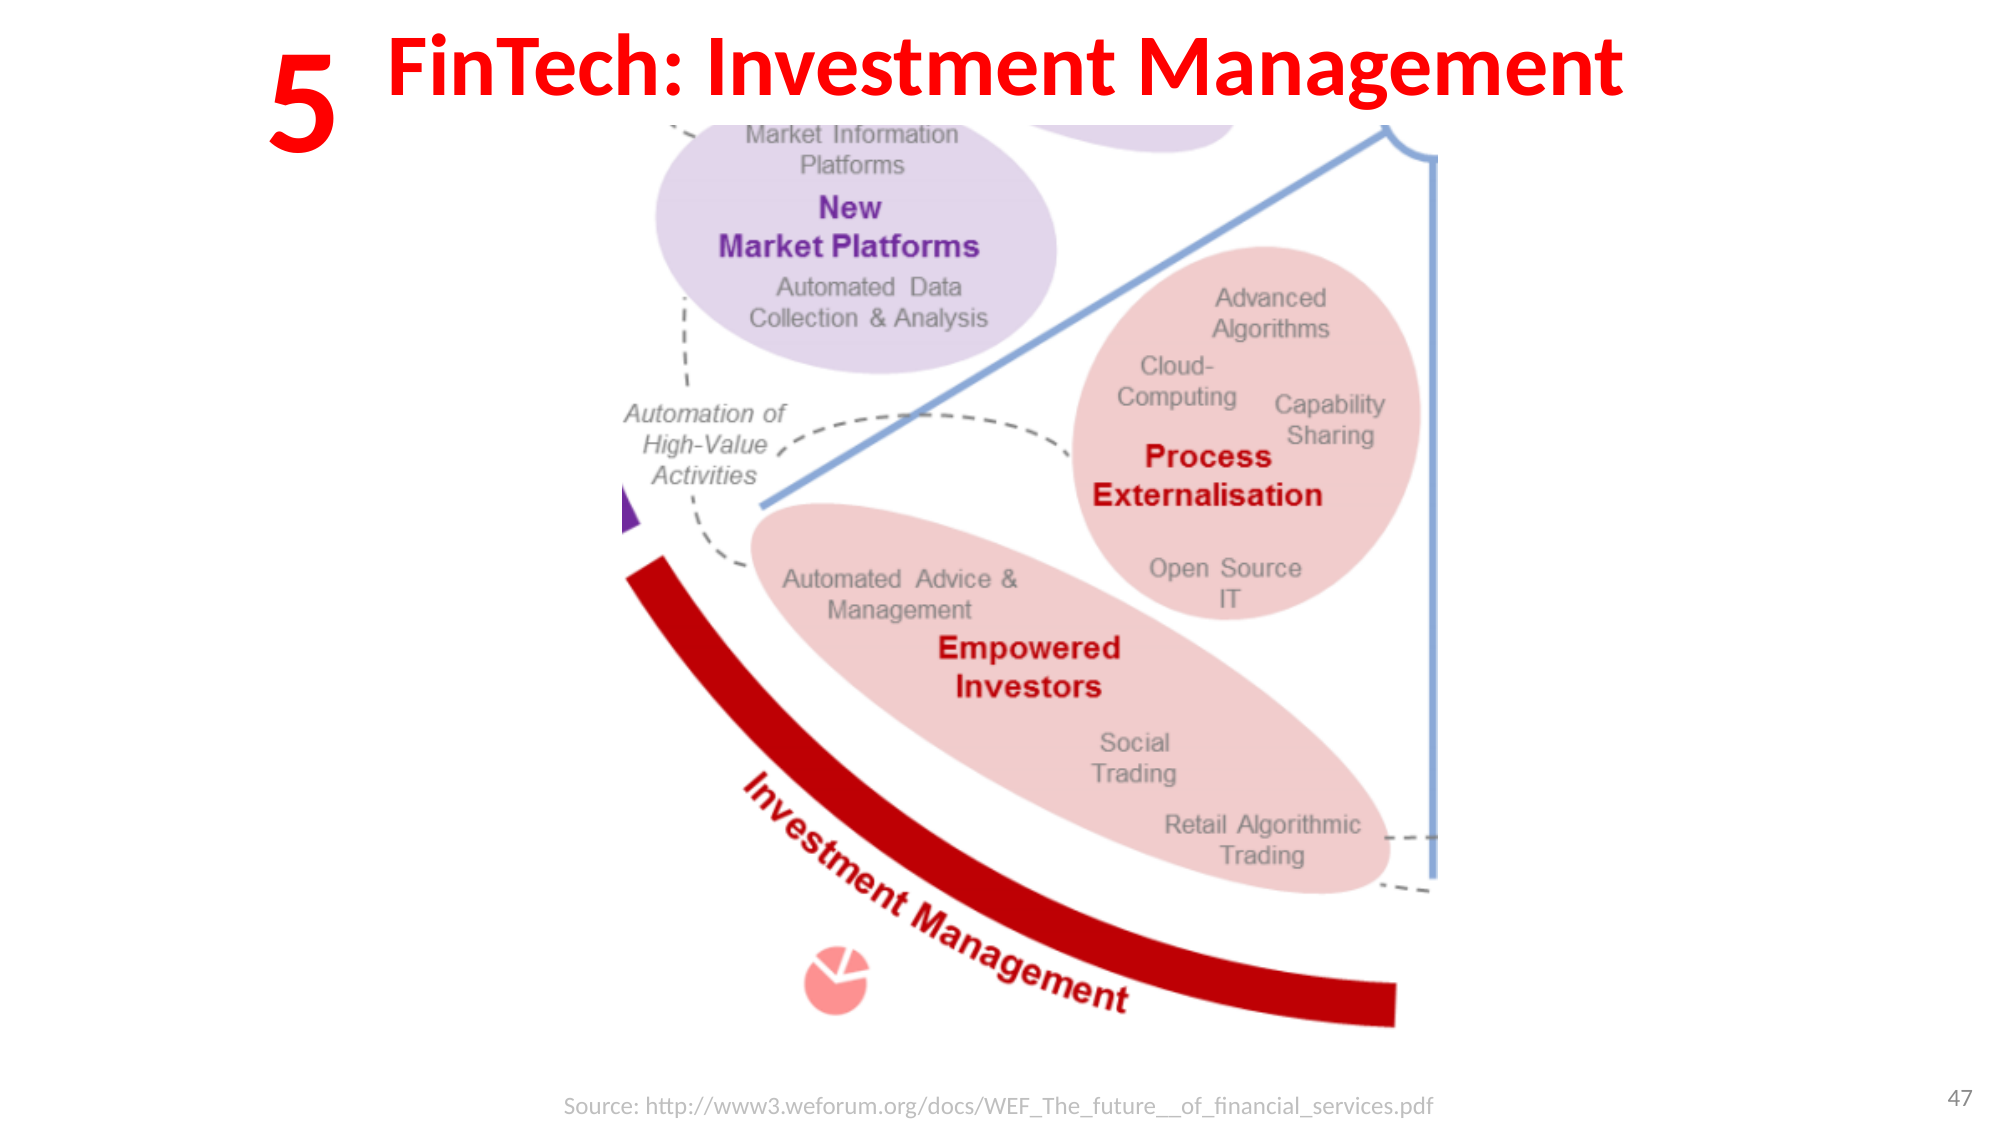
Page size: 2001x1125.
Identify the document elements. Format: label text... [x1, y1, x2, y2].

text_box Source: http://www3.weforum.org/docs/WEF_The_future__of_financial_services.pdf [342, 1082, 1658, 1125]
picture [621, 125, 1438, 1078]
text_box 5 [250, 0, 357, 191]
slide_number 47 [1830, 1076, 1989, 1116]
title FinTech: Investment Management [357, 0, 1745, 121]
